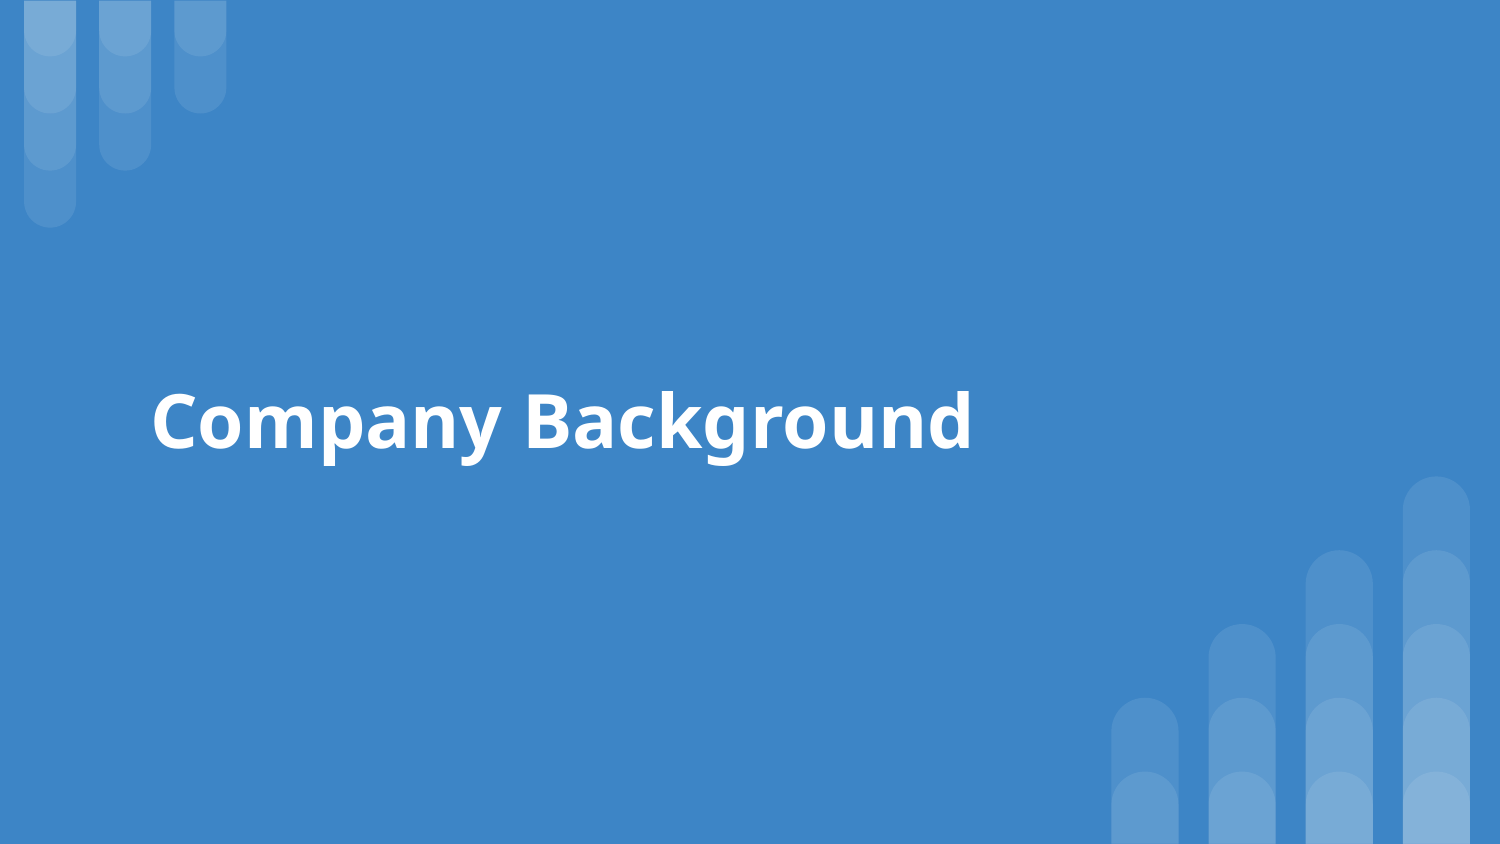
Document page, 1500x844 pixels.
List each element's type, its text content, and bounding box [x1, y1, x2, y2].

title Company Background [135, 264, 1097, 572]
